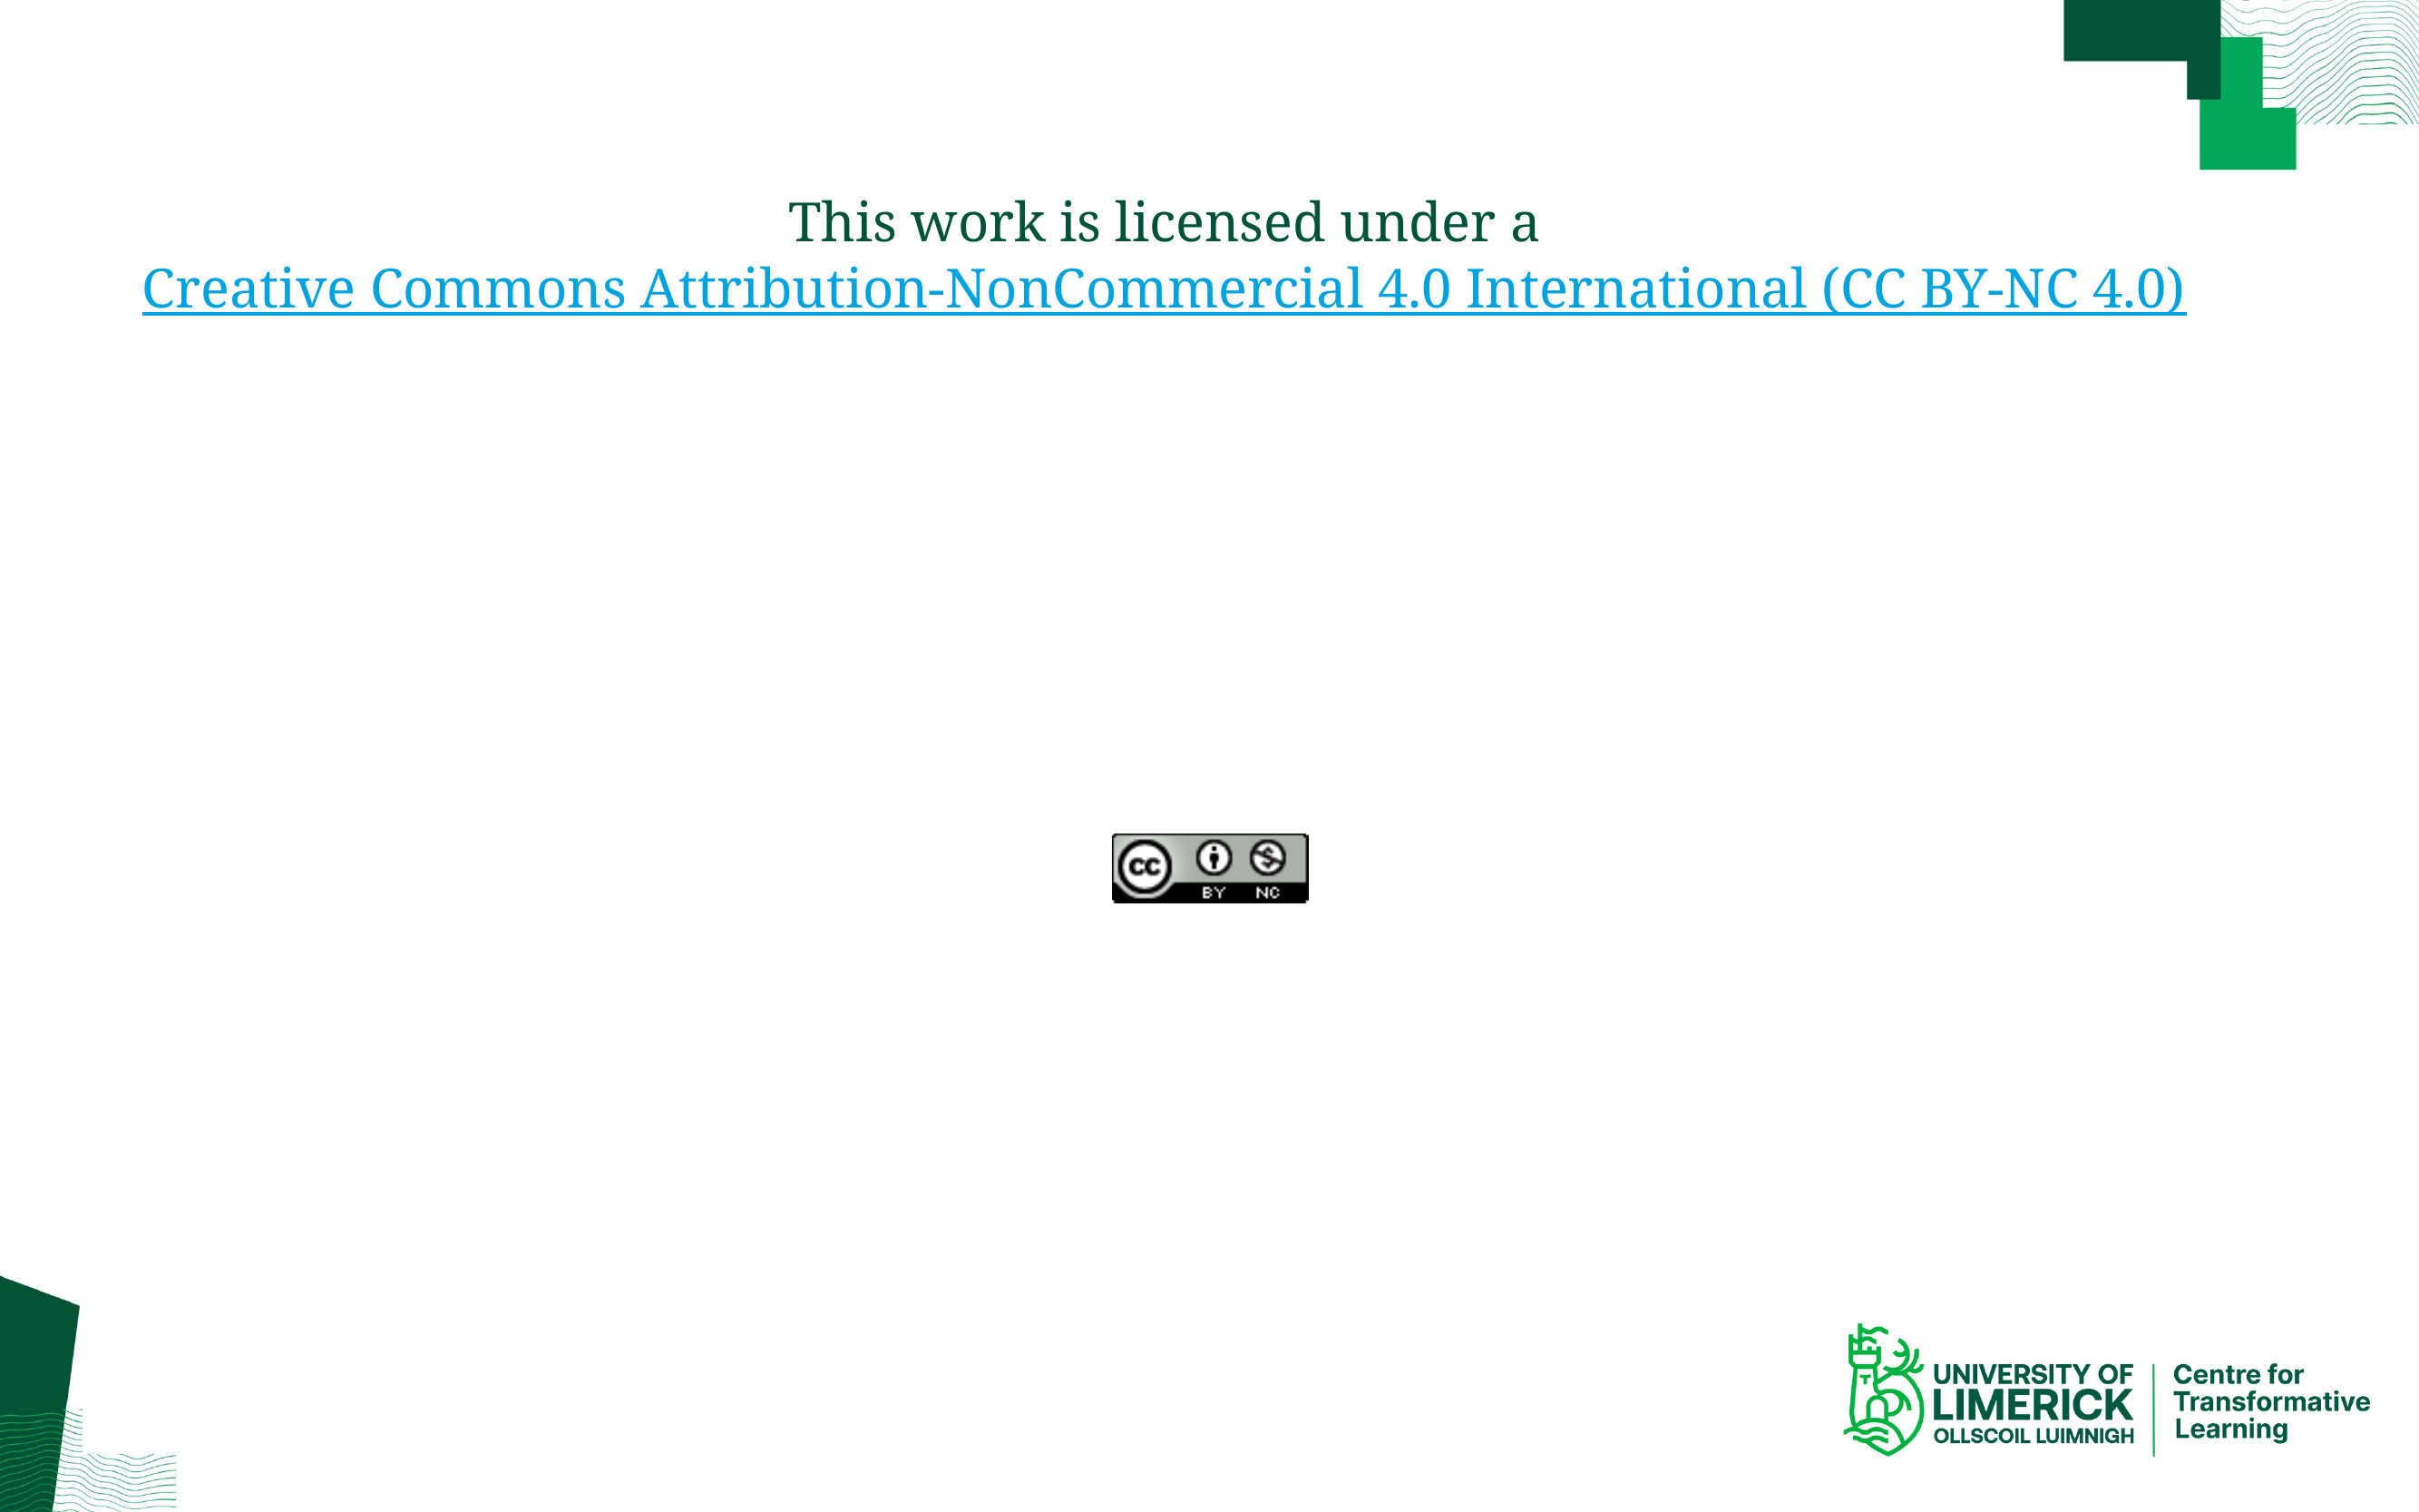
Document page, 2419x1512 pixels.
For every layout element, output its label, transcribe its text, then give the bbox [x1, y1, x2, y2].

title This work is licensed under a Creative Commons Attribution-NonCommercial 4.0 International (CC BY-NC 4.0) [128, 181, 2215, 337]
picture [0, 0, 2419, 1512]
